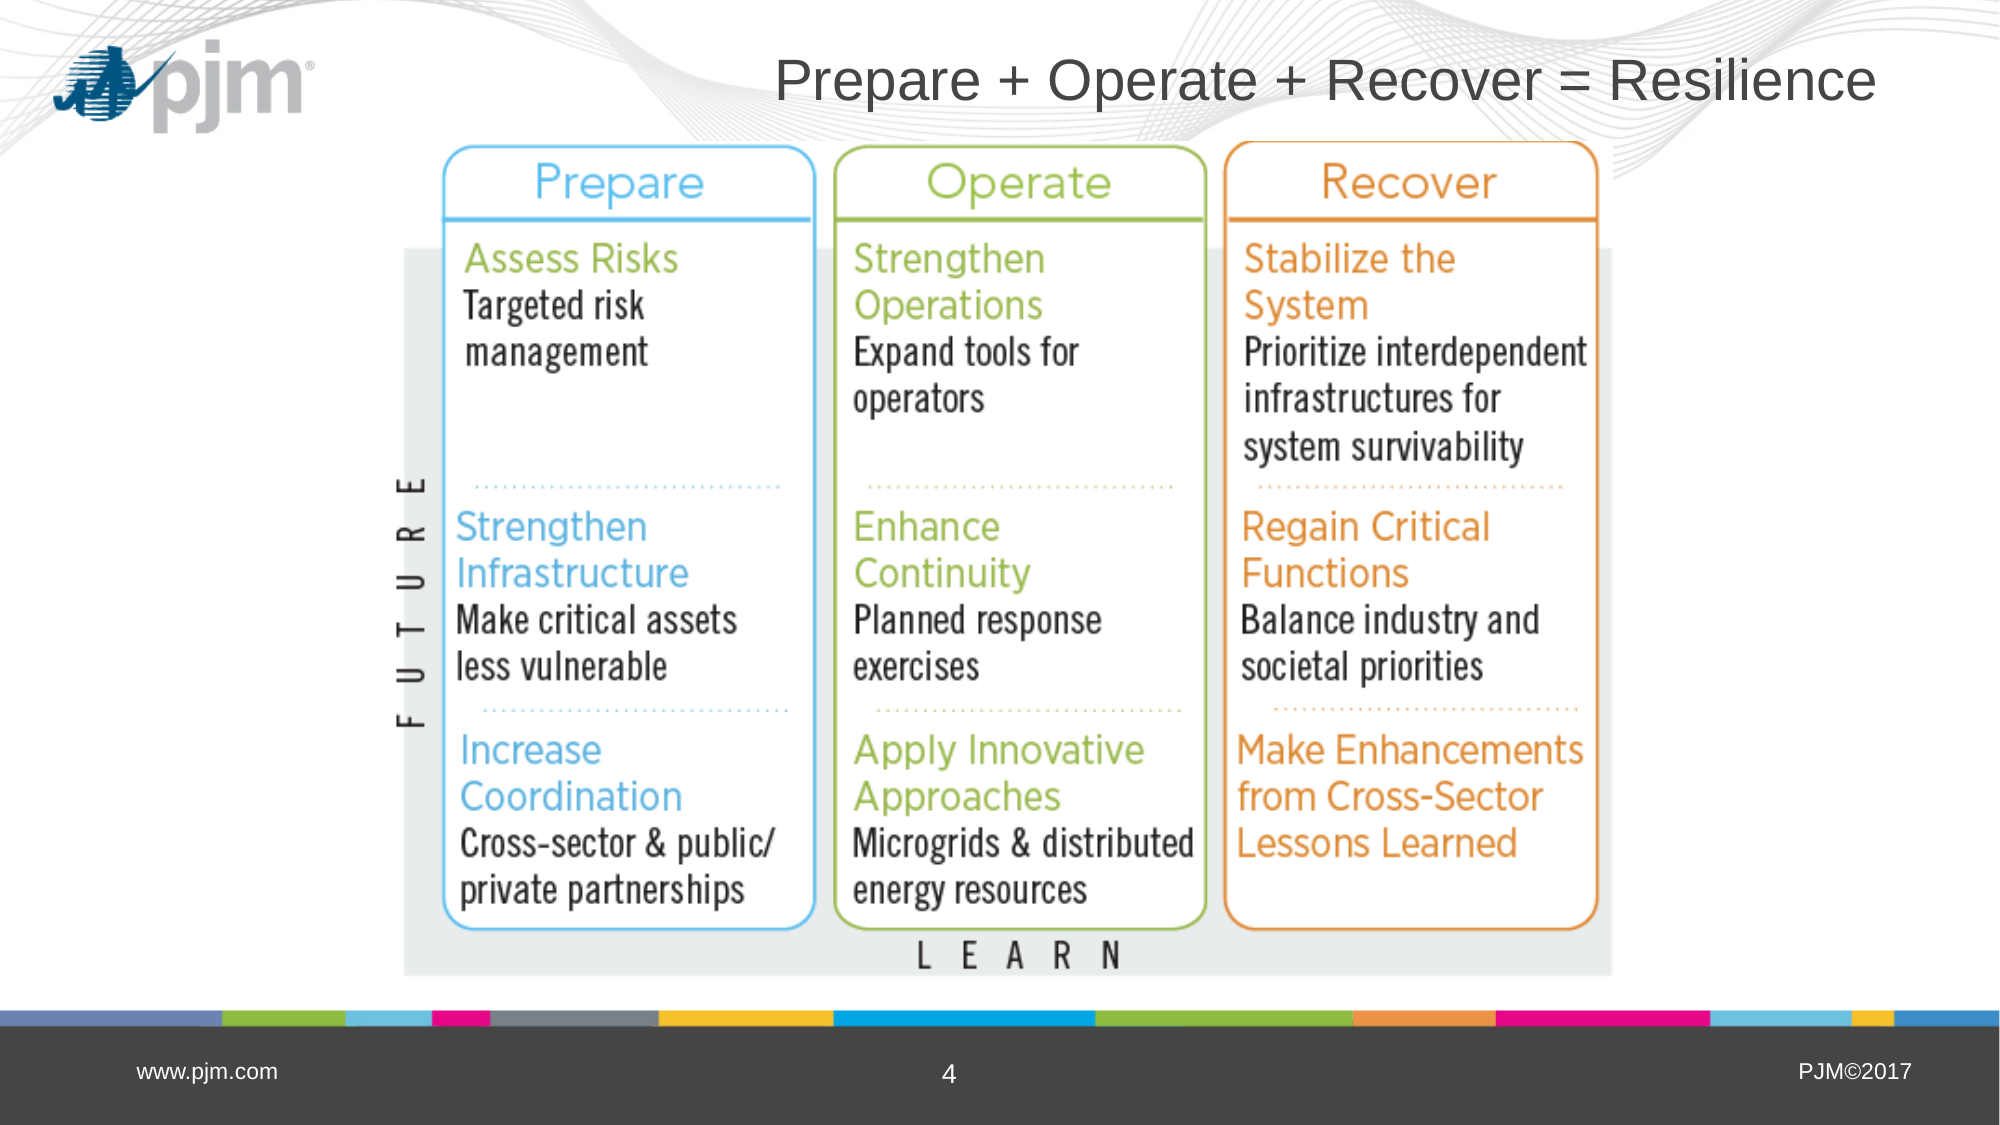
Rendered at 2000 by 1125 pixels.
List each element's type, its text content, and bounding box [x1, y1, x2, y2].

title Prepare + Operate + Recover = Resilience [99, 24, 1900, 130]
picture [0, 0, 2000, 984]
footer www.pjm.com [116, 1046, 750, 1125]
picture [0, 1008, 2000, 1125]
